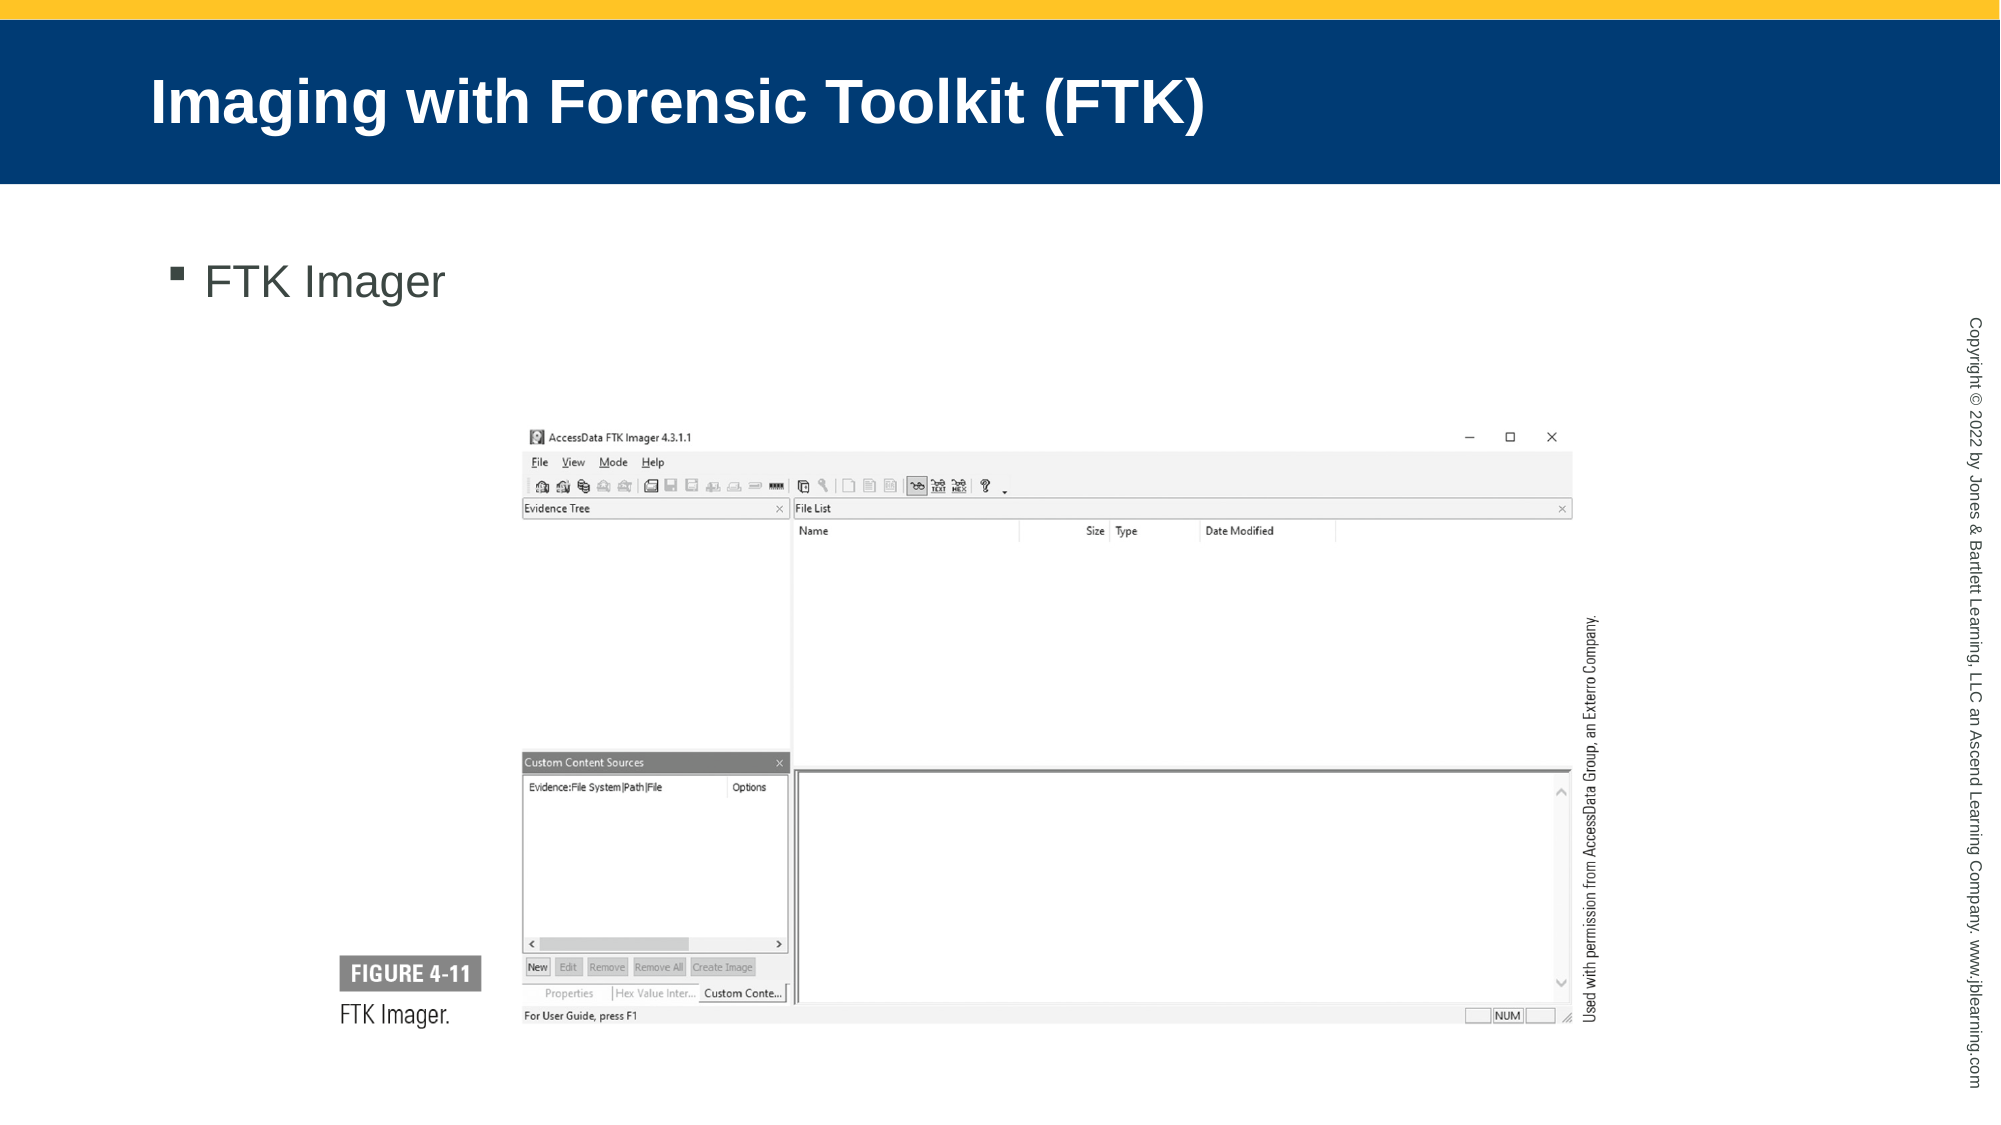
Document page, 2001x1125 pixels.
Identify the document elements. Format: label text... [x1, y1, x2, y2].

title Imaging with Forensic Toolkit (FTK) [0, 19, 2000, 185]
list FTK Imager [151, 244, 1840, 1016]
picture [331, 416, 1607, 1037]
